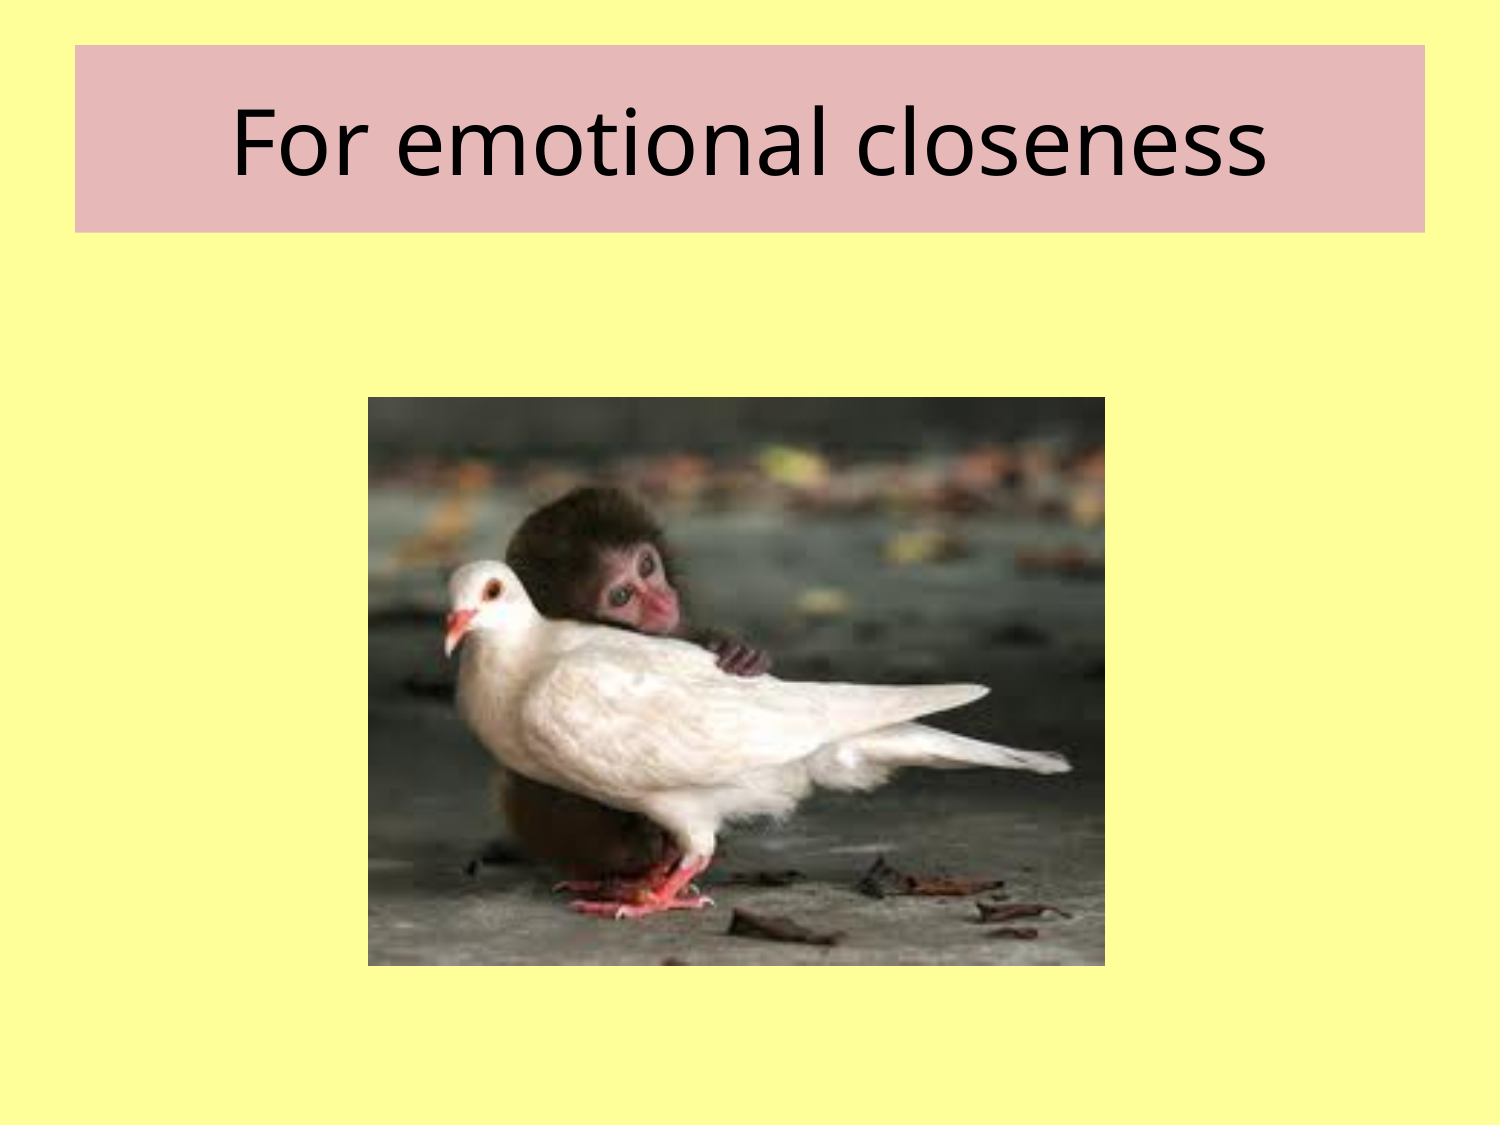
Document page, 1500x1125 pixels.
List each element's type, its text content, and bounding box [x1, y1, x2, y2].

title For emotional closeness [75, 45, 1425, 233]
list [368, 396, 1105, 967]
